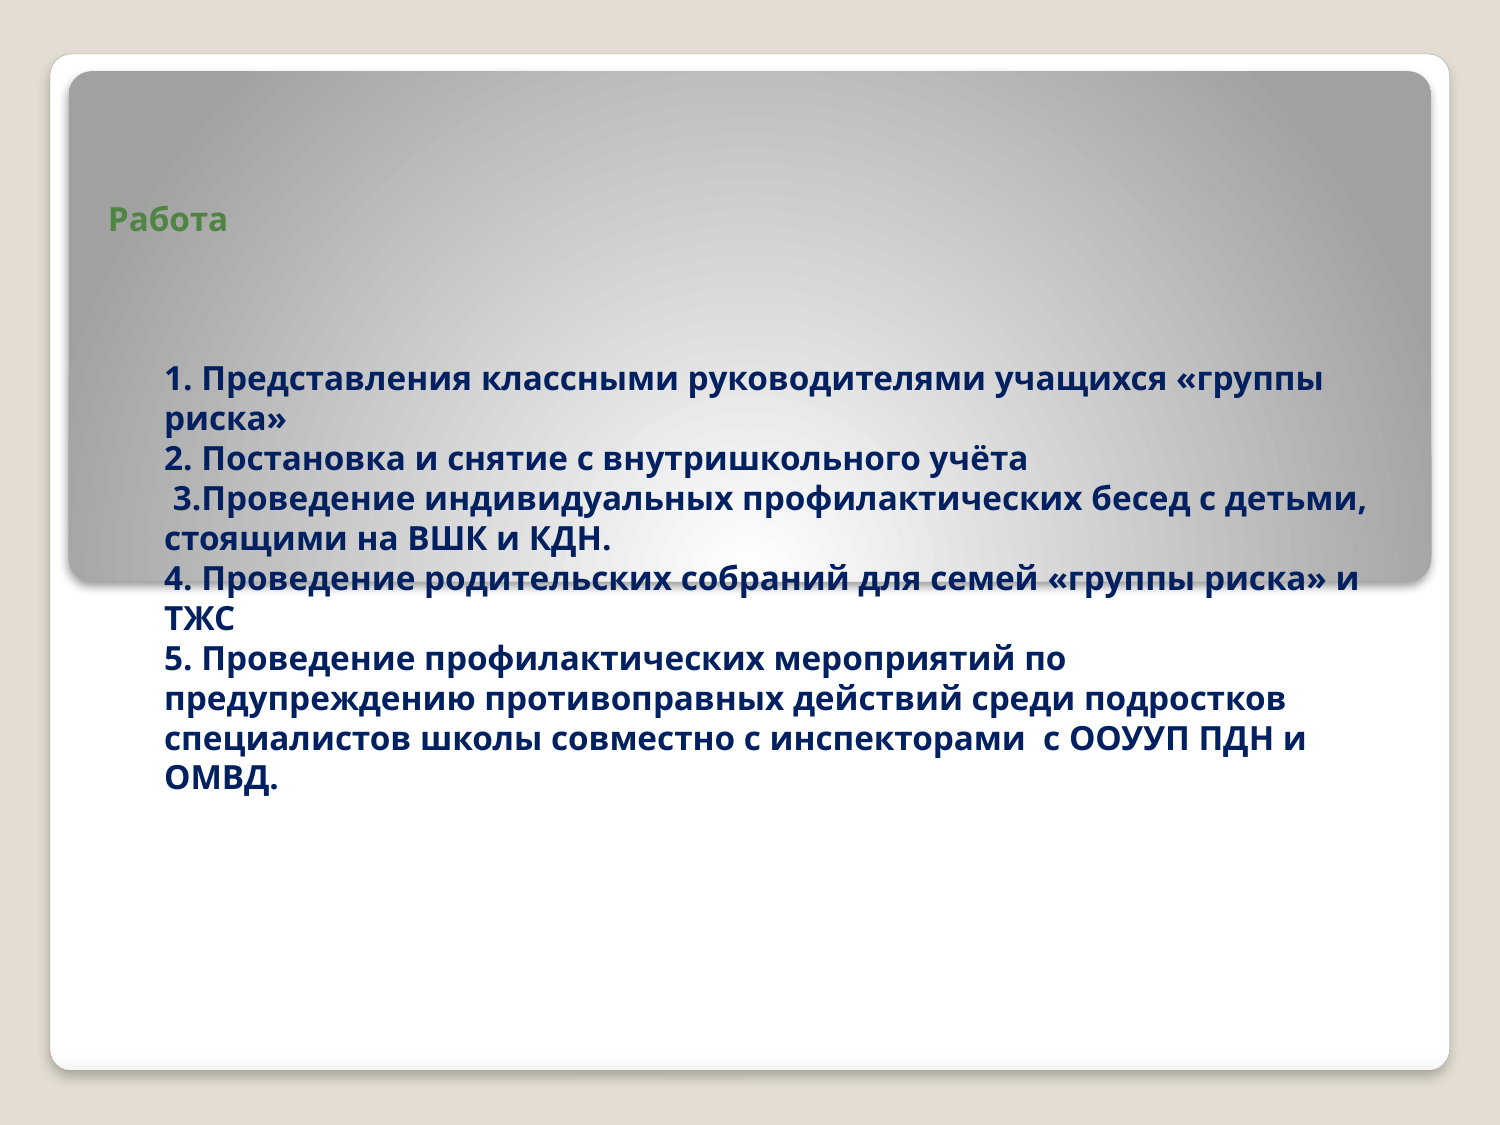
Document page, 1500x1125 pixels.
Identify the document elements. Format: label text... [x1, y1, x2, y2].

title Работа 1. Представления классными руководителями учащихся «группы риска» 2. Постановка и снятие с внутришкольного учёта 3.Проведение индивидуальных профилактических бесед с детьми, стоящими на ВШК и КДН. 4. Проведение родительских собраний для семей «группы риска» и ТЖС 5. Проведение профилактических мероприятий по предупреждению противоправных действий среди подростков специалистов школы совместно с инспекторами с ООУУП ПДН и ОМВД. [100, 42, 1388, 965]
